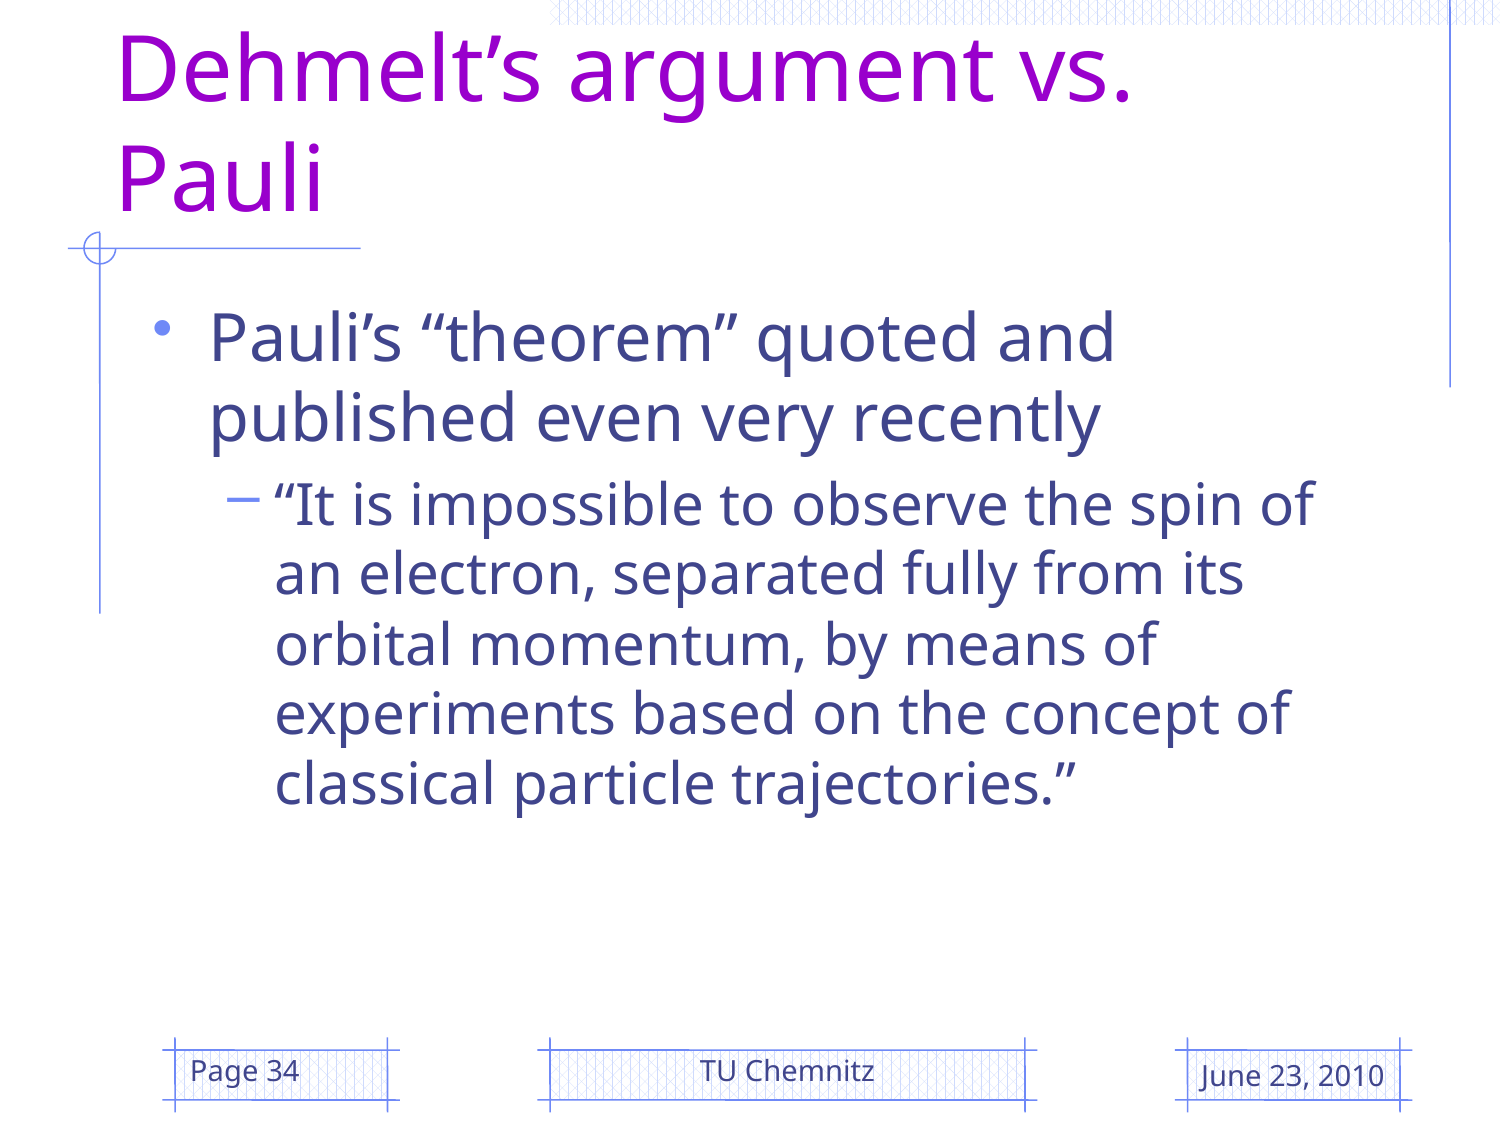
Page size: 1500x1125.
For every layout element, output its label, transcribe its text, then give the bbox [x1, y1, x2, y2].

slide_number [1087, 1024, 1401, 1101]
footer TU Chemnitz [549, 1024, 1026, 1101]
slide_number Page 34 [174, 1024, 488, 1101]
list Pauli’s “theorem” quoted and published even very recently “It is impossible to observe the spin of an electron, separated fully from its orbital momentum, by means of experiments based on the concept of classical particle trajectories.” [137, 287, 1413, 1001]
title Dehmelt’s argument vs. Pauli [99, 49, 1376, 238]
